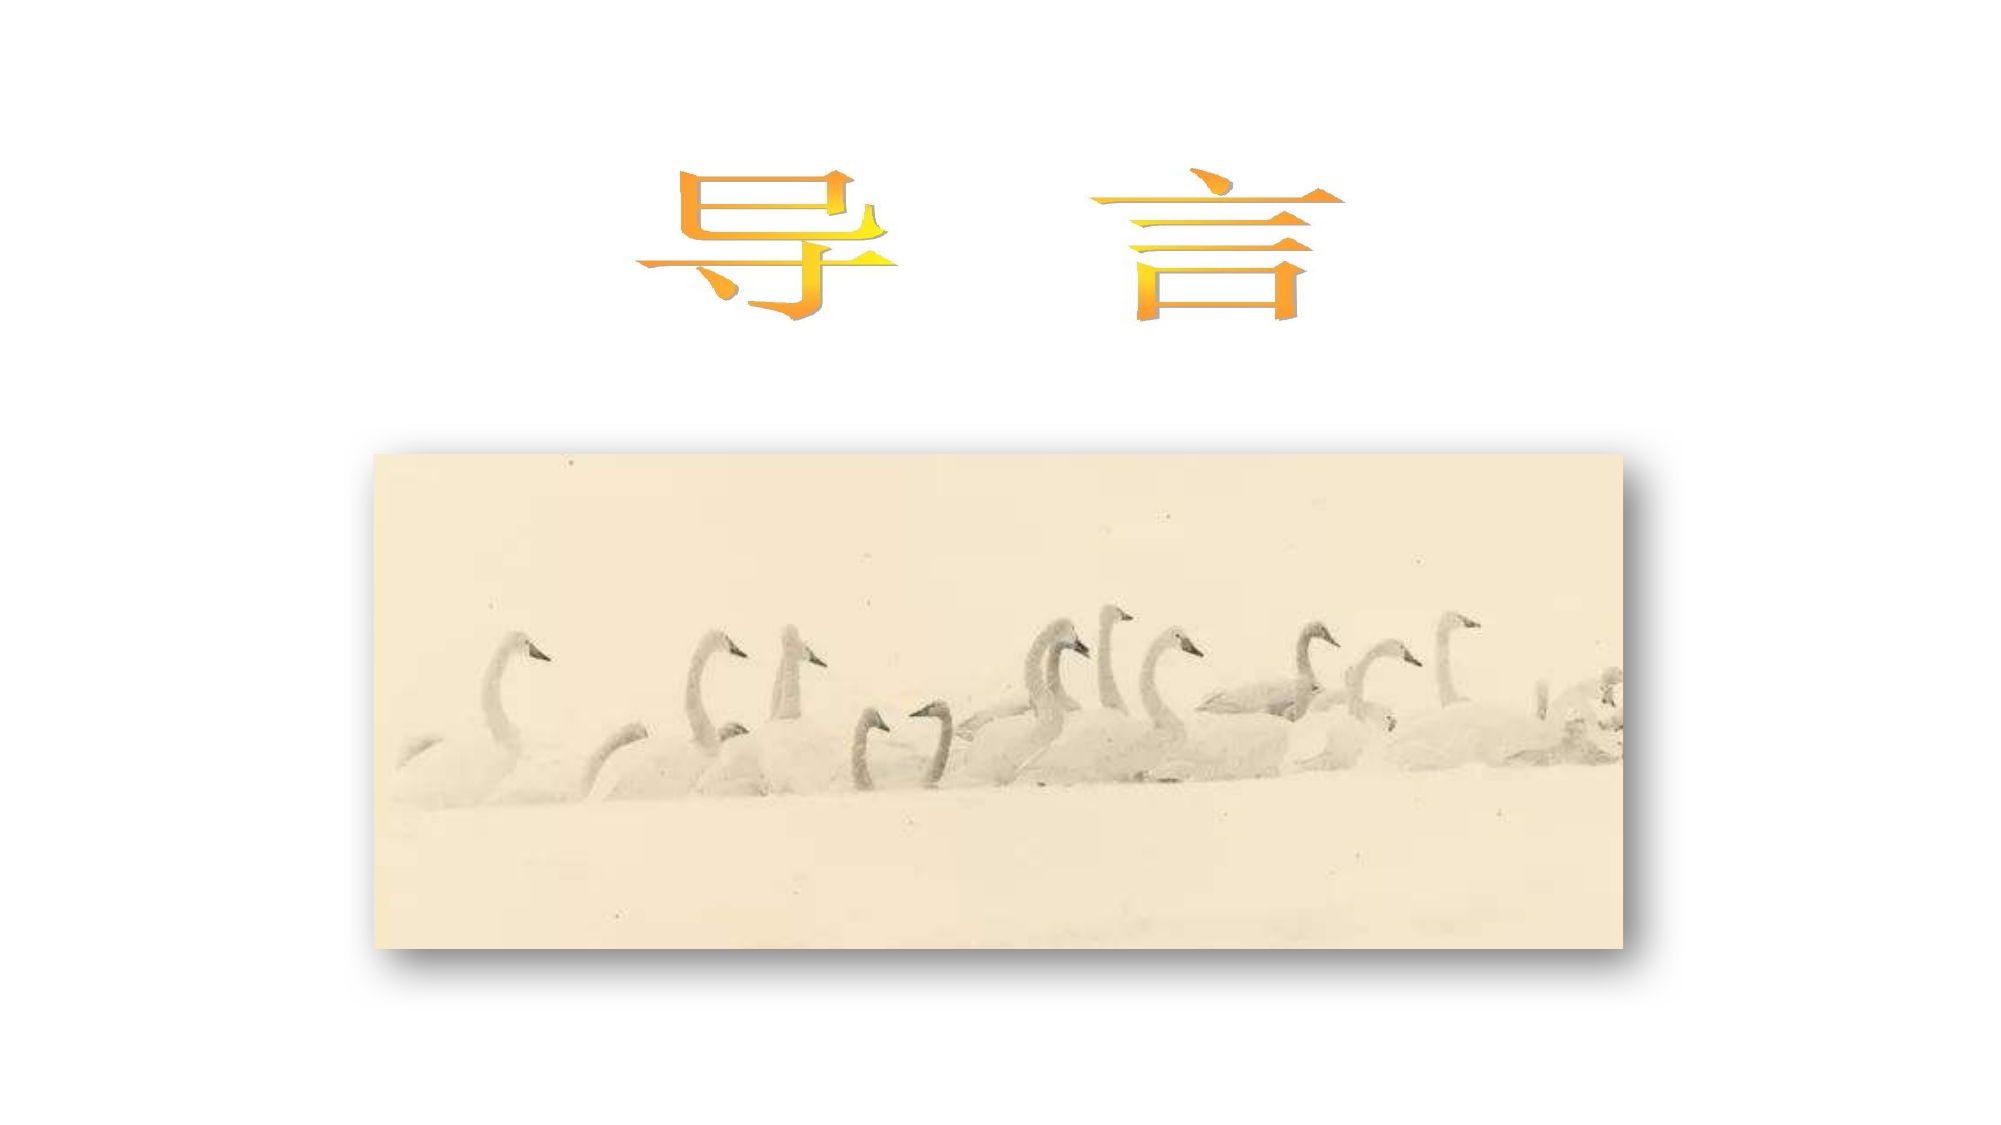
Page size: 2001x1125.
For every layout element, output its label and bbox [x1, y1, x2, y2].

picture [373, 453, 1624, 949]
picture [405, 153, 1592, 334]
